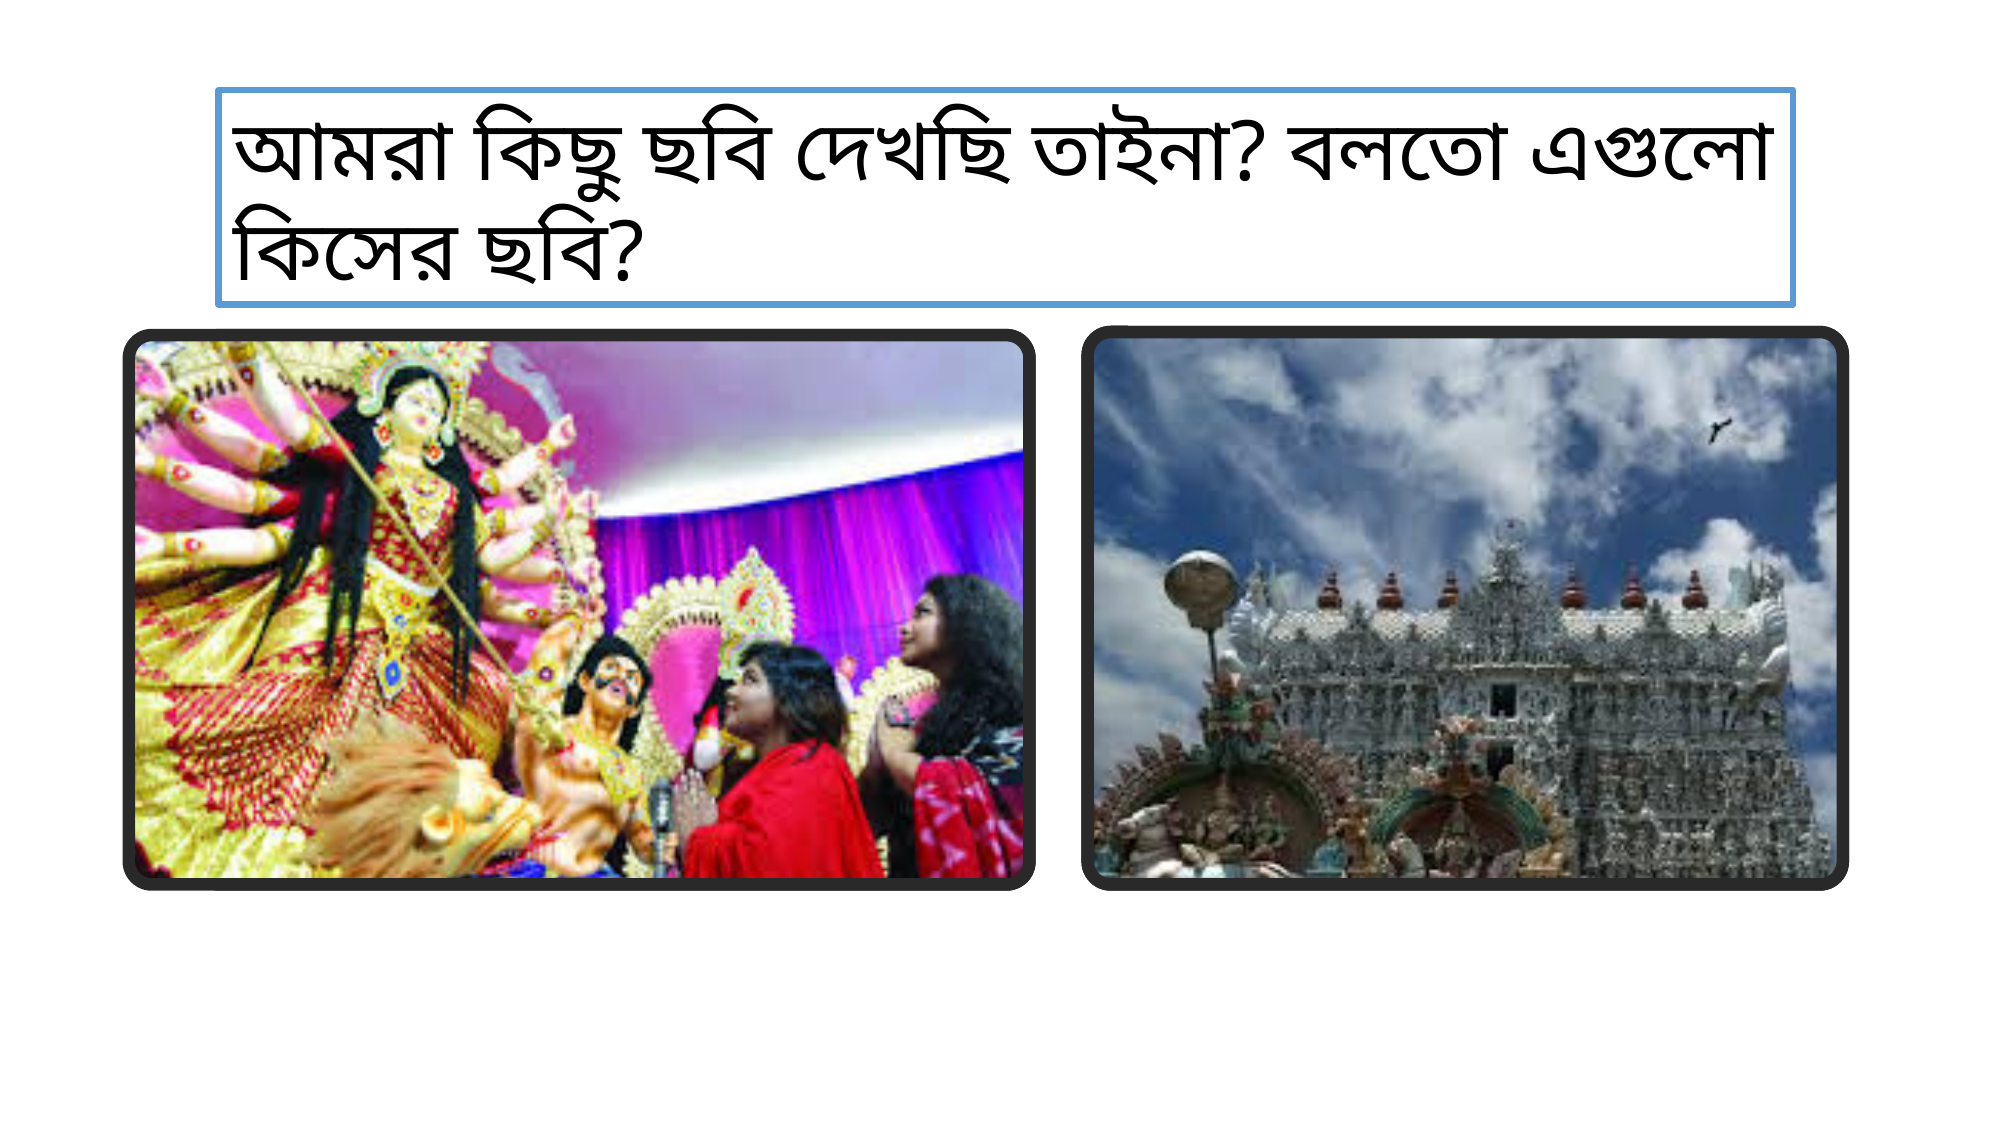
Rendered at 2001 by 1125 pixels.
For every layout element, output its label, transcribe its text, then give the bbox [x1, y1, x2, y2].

text_box আমরা কিছু ছবি দেখছি তাইনা? বলতো এগুলো কিসের ছবি? [218, 89, 1794, 305]
picture [1087, 332, 1843, 885]
picture [128, 335, 1030, 885]
